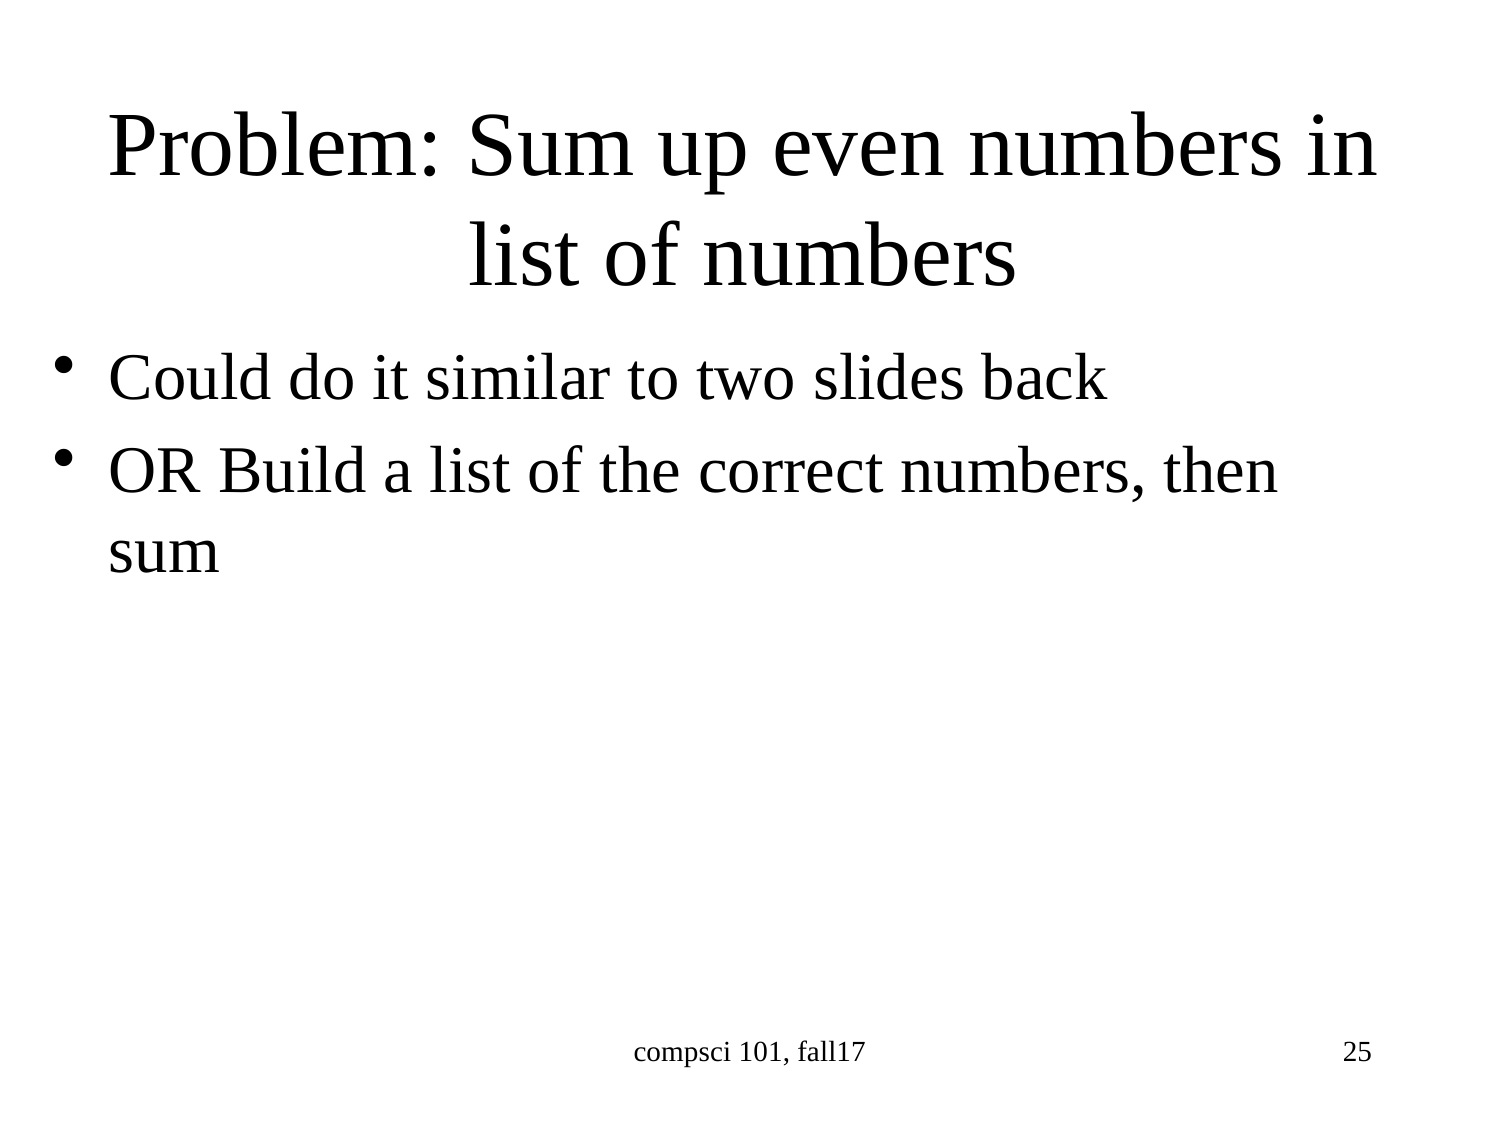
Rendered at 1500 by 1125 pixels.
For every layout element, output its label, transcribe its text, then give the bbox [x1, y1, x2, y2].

footer compsci 101, fall17 [512, 1024, 988, 1101]
slide_number 25 [1074, 1024, 1388, 1101]
title Problem: Sum up even numbers in list of numbers [37, 99, 1450, 288]
list Could do it similar to two slides back OR Build a list of the correct numbers, then sum [37, 324, 1388, 1000]
